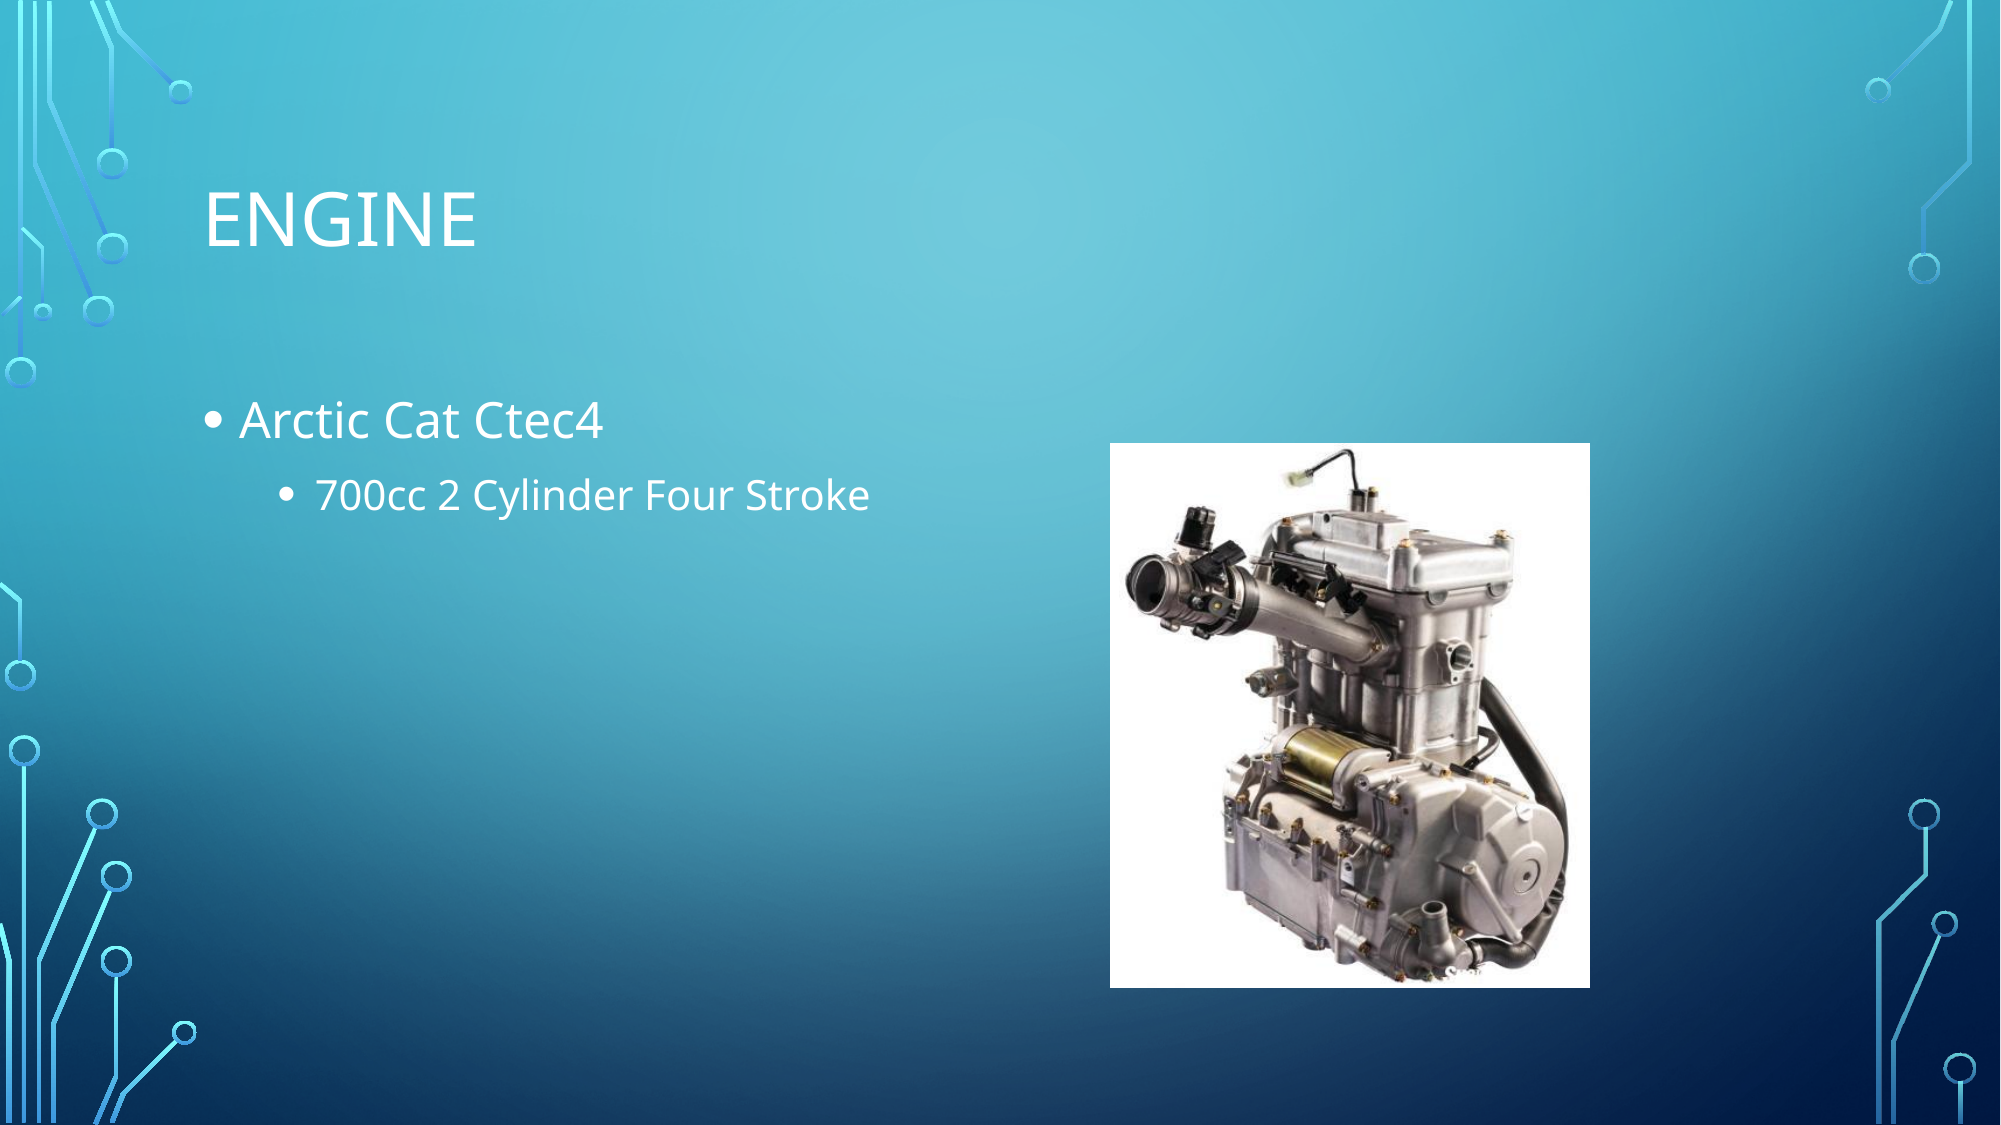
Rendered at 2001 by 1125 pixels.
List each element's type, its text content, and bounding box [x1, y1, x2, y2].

title Engine [187, 101, 1813, 344]
picture [1110, 443, 1591, 989]
list Arctic Cat Ctec4 700cc 2 Cylinder Four Stroke [187, 369, 1813, 950]
